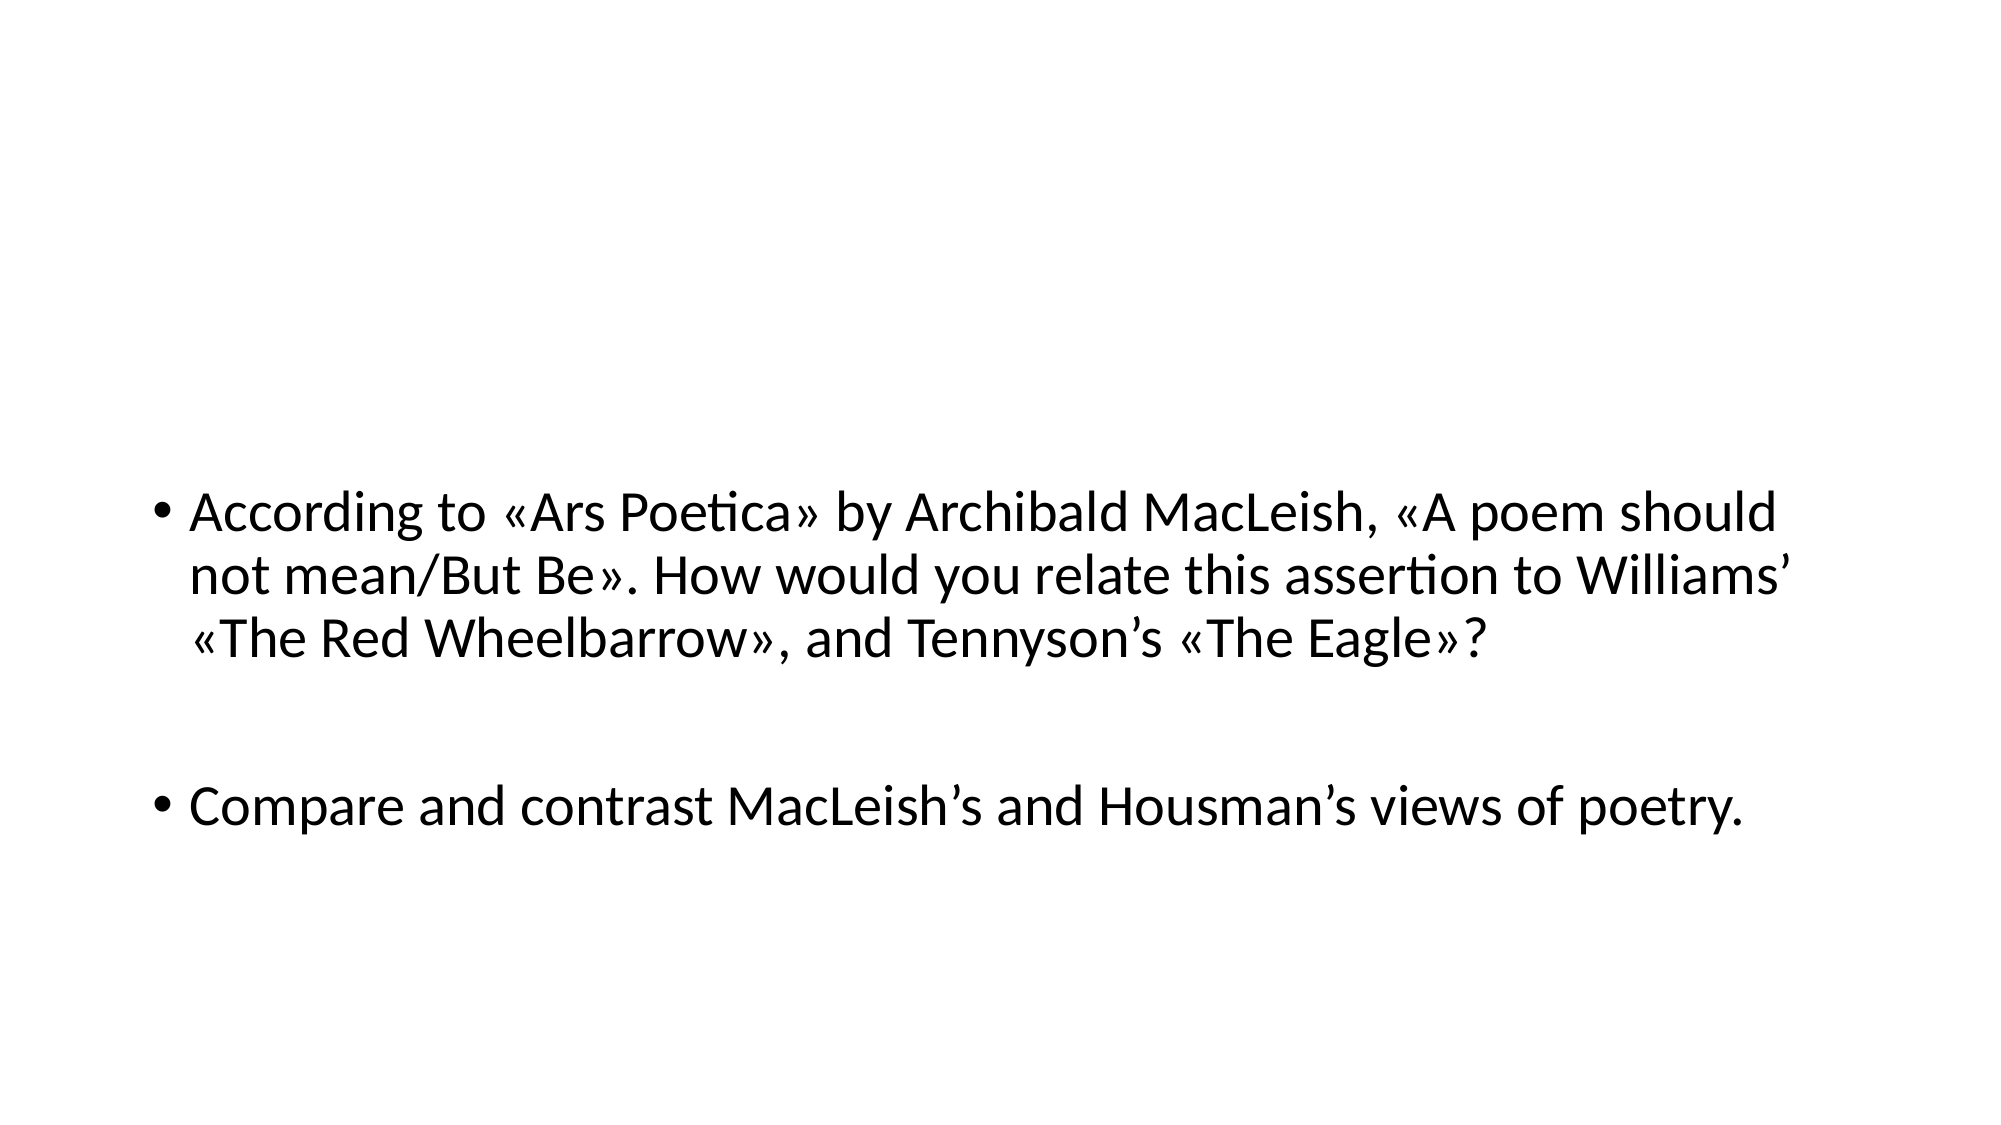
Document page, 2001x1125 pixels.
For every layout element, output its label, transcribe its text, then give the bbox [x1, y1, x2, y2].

list According to «Ars Poetica» by Archibald MacLeish, «A poem should not mean/But Be». How would you relate this assertion to Williams’ «The Red Wheelbarrow», and Tennyson’s «The Eagle»? Compare and contrast MacLeish’s and Housman’s views of poetry. [137, 299, 1863, 1014]
